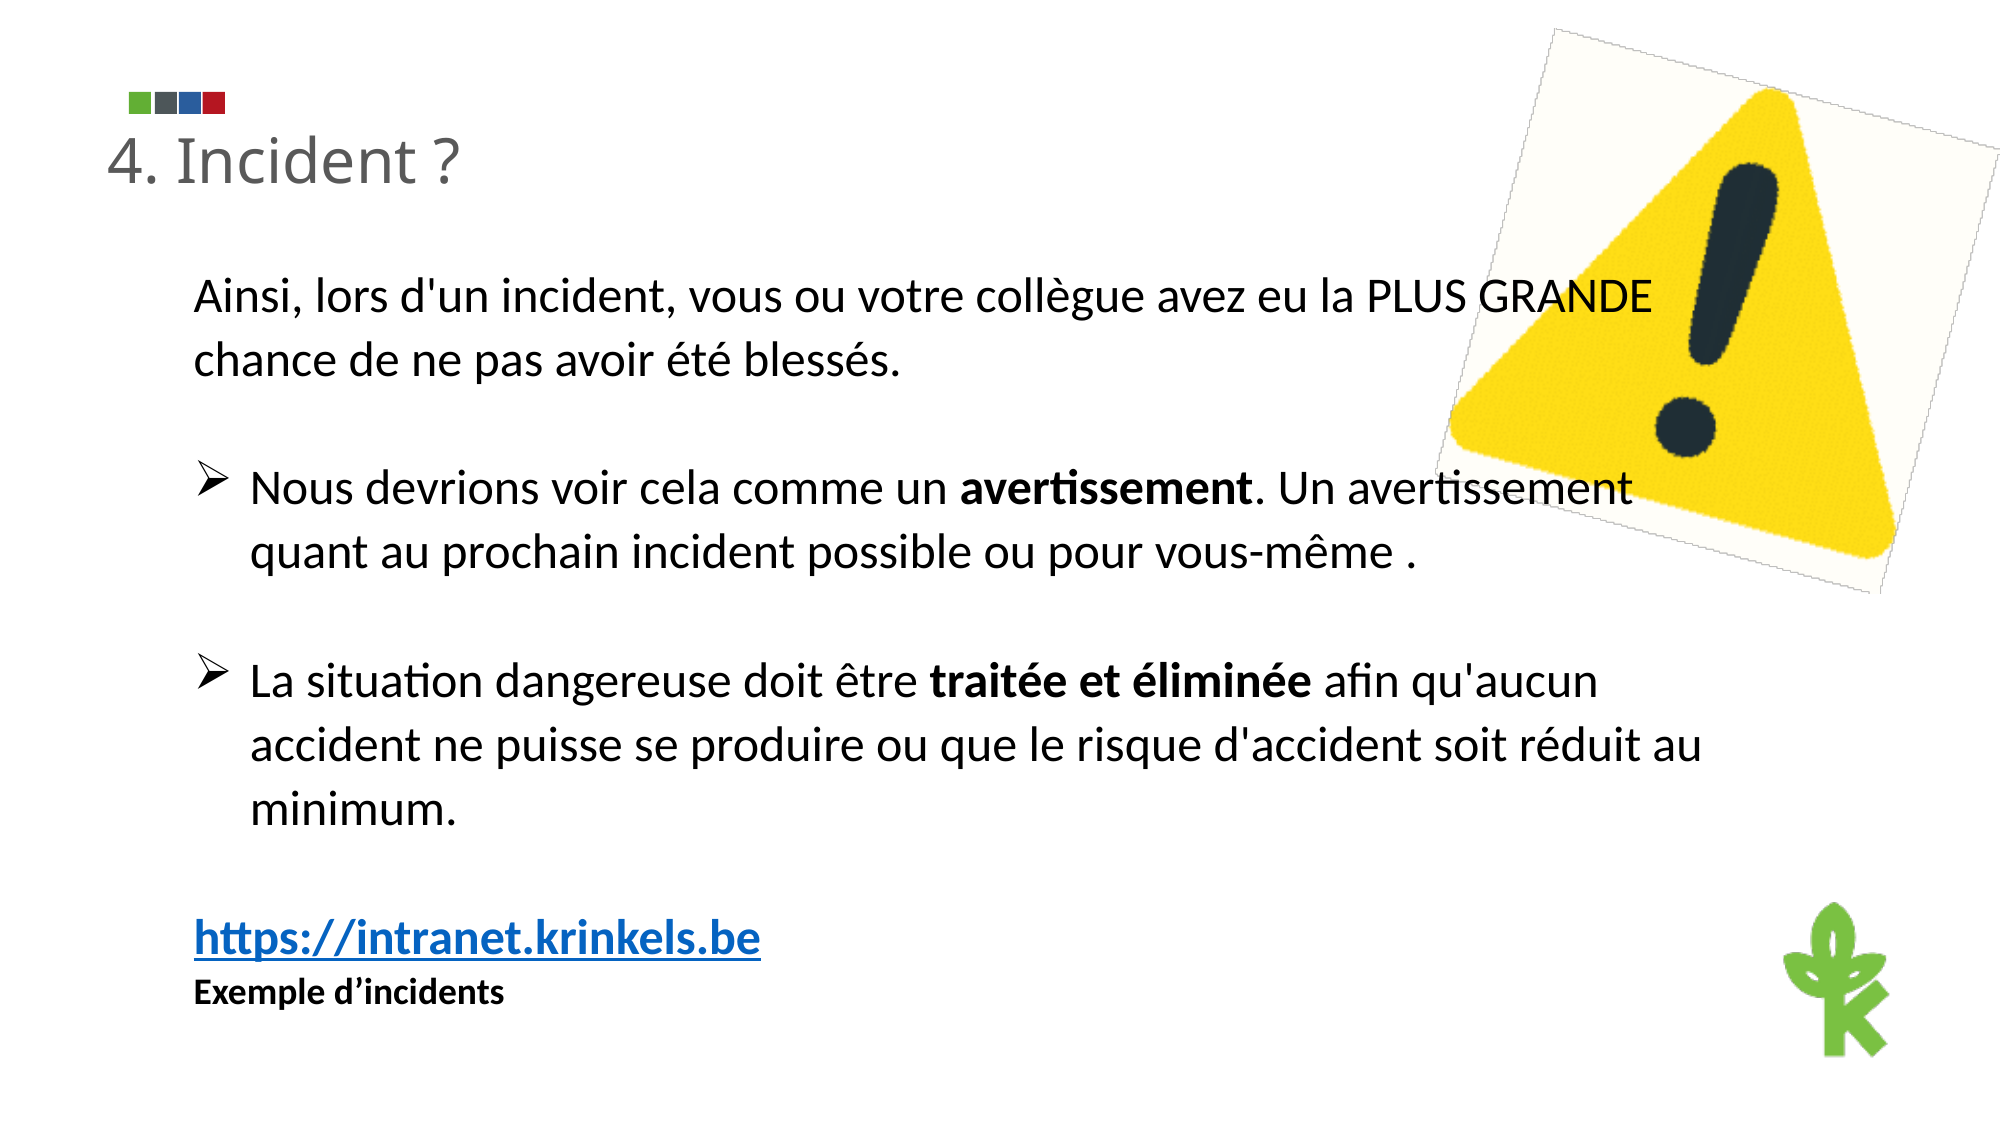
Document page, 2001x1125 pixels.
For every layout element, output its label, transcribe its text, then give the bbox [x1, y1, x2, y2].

text_box 4. Incident ? [93, 113, 1487, 203]
picture [1751, 887, 1938, 1073]
picture [1487, 28, 2000, 594]
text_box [128, 91, 225, 114]
text_box Ainsi, lors d'un incident, vous ou votre collègue avez eu la PLUS GRANDE chance de ne pas avoir été blessés. Nous devrions voir cela comme un avertissement. Un avertissement quant au prochain incident possible ou pour vous-même . La situation dangereuse doit être traitée et éliminée afin qu'aucun accident ne puisse se produire ou que le risque d'accident soit réduit au minimum. https://intranet.krinkels.be Exemple d’incidents [178, 250, 1754, 1020]
